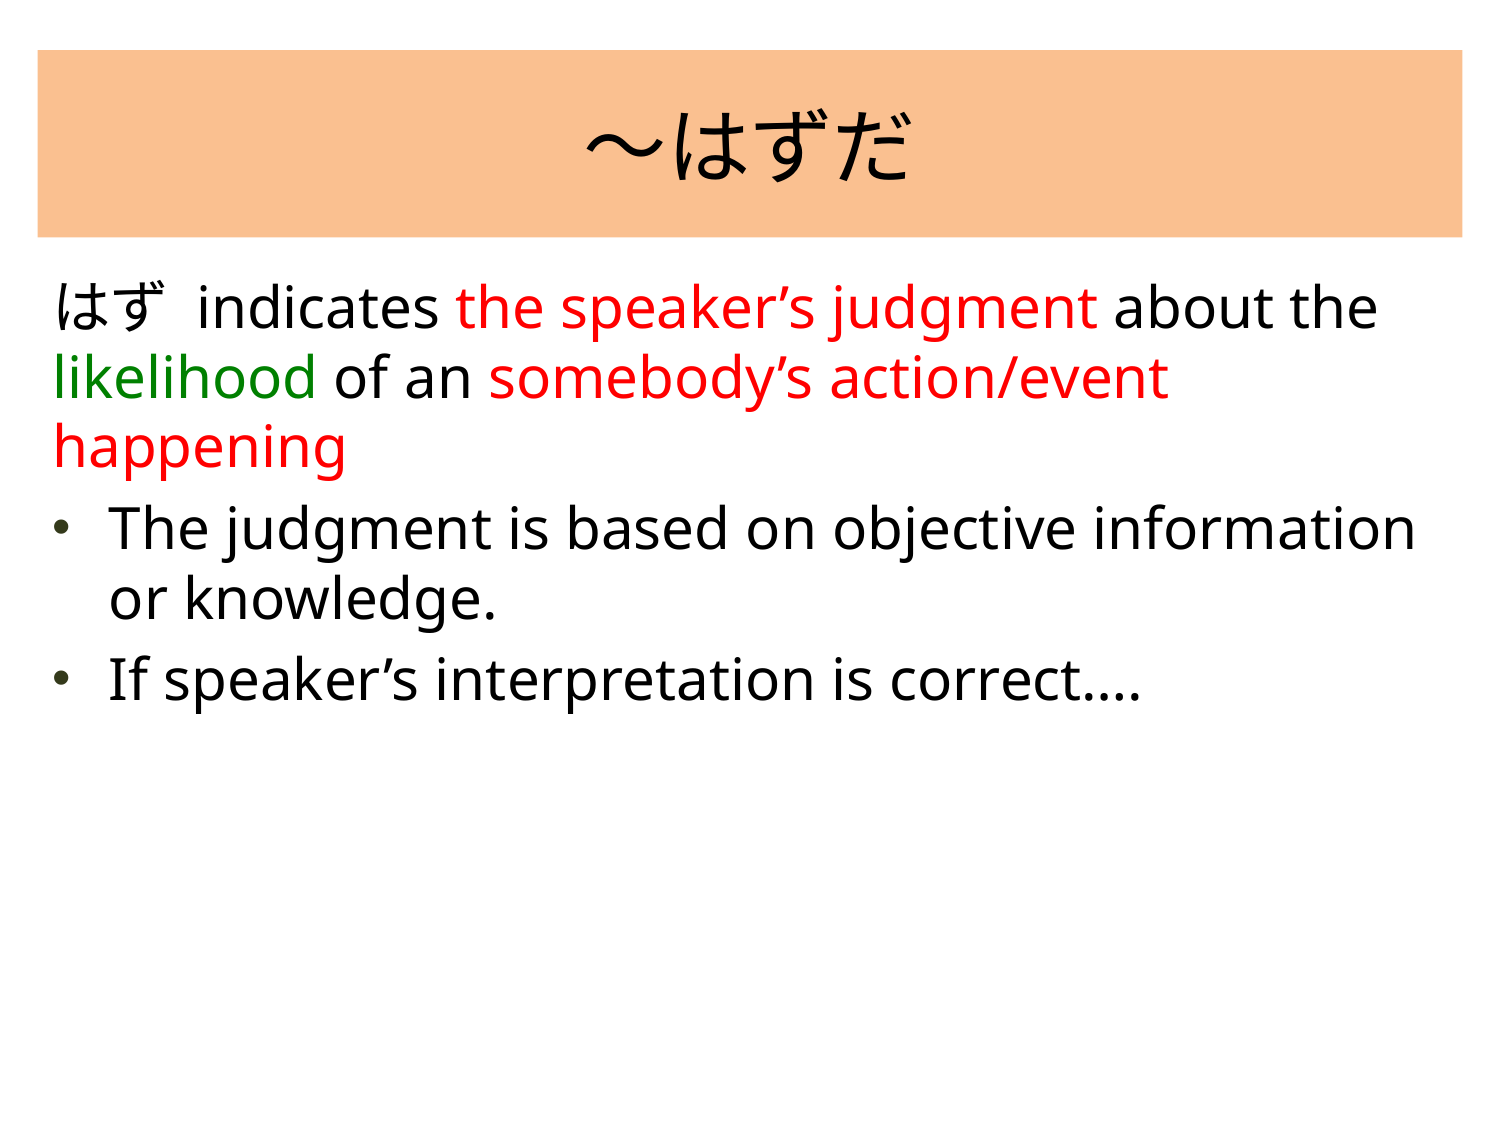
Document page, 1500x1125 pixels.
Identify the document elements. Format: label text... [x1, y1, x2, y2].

title 〜はずだ [37, 50, 1463, 238]
list はず indicates the speaker’s judgment about the likelihood of an somebody’s action/event happening The judgment is based on objective information or knowledge. If speaker’s interpretation is correct…. [37, 262, 1463, 1088]
